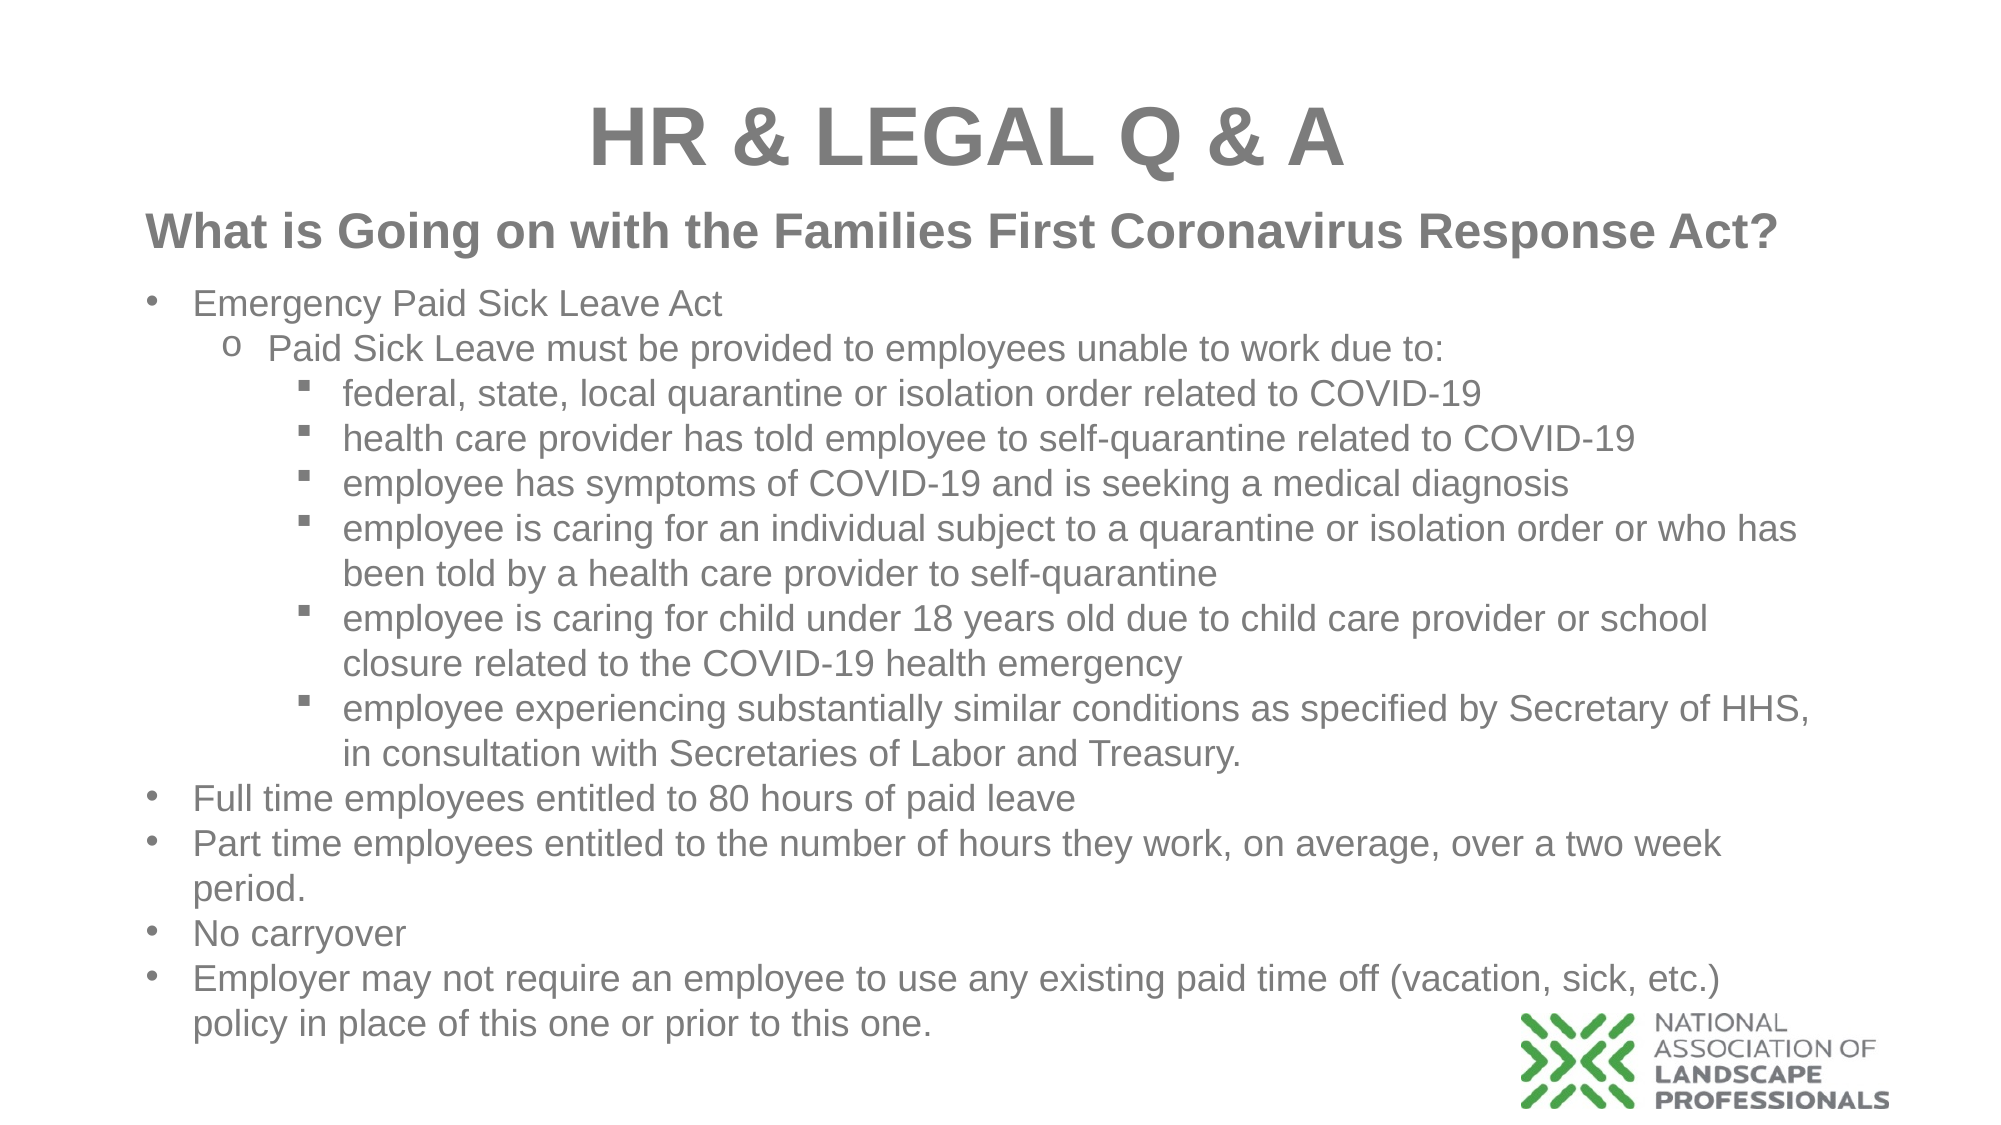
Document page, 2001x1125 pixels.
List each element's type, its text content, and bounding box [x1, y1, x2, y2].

text_box What is Going on with the Families First Coronavirus Response Act? [130, 191, 1910, 356]
text_box Emergency Paid Sick Leave Act Paid Sick Leave must be provided to employees unable to work due to: federal, state, local quarantine or isolation order related to COVID-19 health care provider has told employee to self-quarantine related to COVID-19 employee has symptoms of COVID-19 and is seeking a medical diagnosis employee is caring for an individual subject to a quarantine or isolation order or who has been told by a health care provider to self-quarantine employee is caring for child under 18 years old due to child care provider or school closure related to the COVID-19 health emergency employee experiencing substantially similar conditions as specified by Secretary of HHS, in consultation with Secretaries of Labor and Treasury. Full time employees entitled to 80 hours of paid leave Part time employees entitled to the number of hours they work, on average, over a two week period. No carryover Employer may not require an employee to use any existing paid time off (vacation, sick, etc.) policy in place of this one or prior to this one. [130, 278, 1839, 1089]
text_box HR & LEGAL Q & A [573, 75, 1396, 190]
picture [1521, 1013, 1889, 1109]
